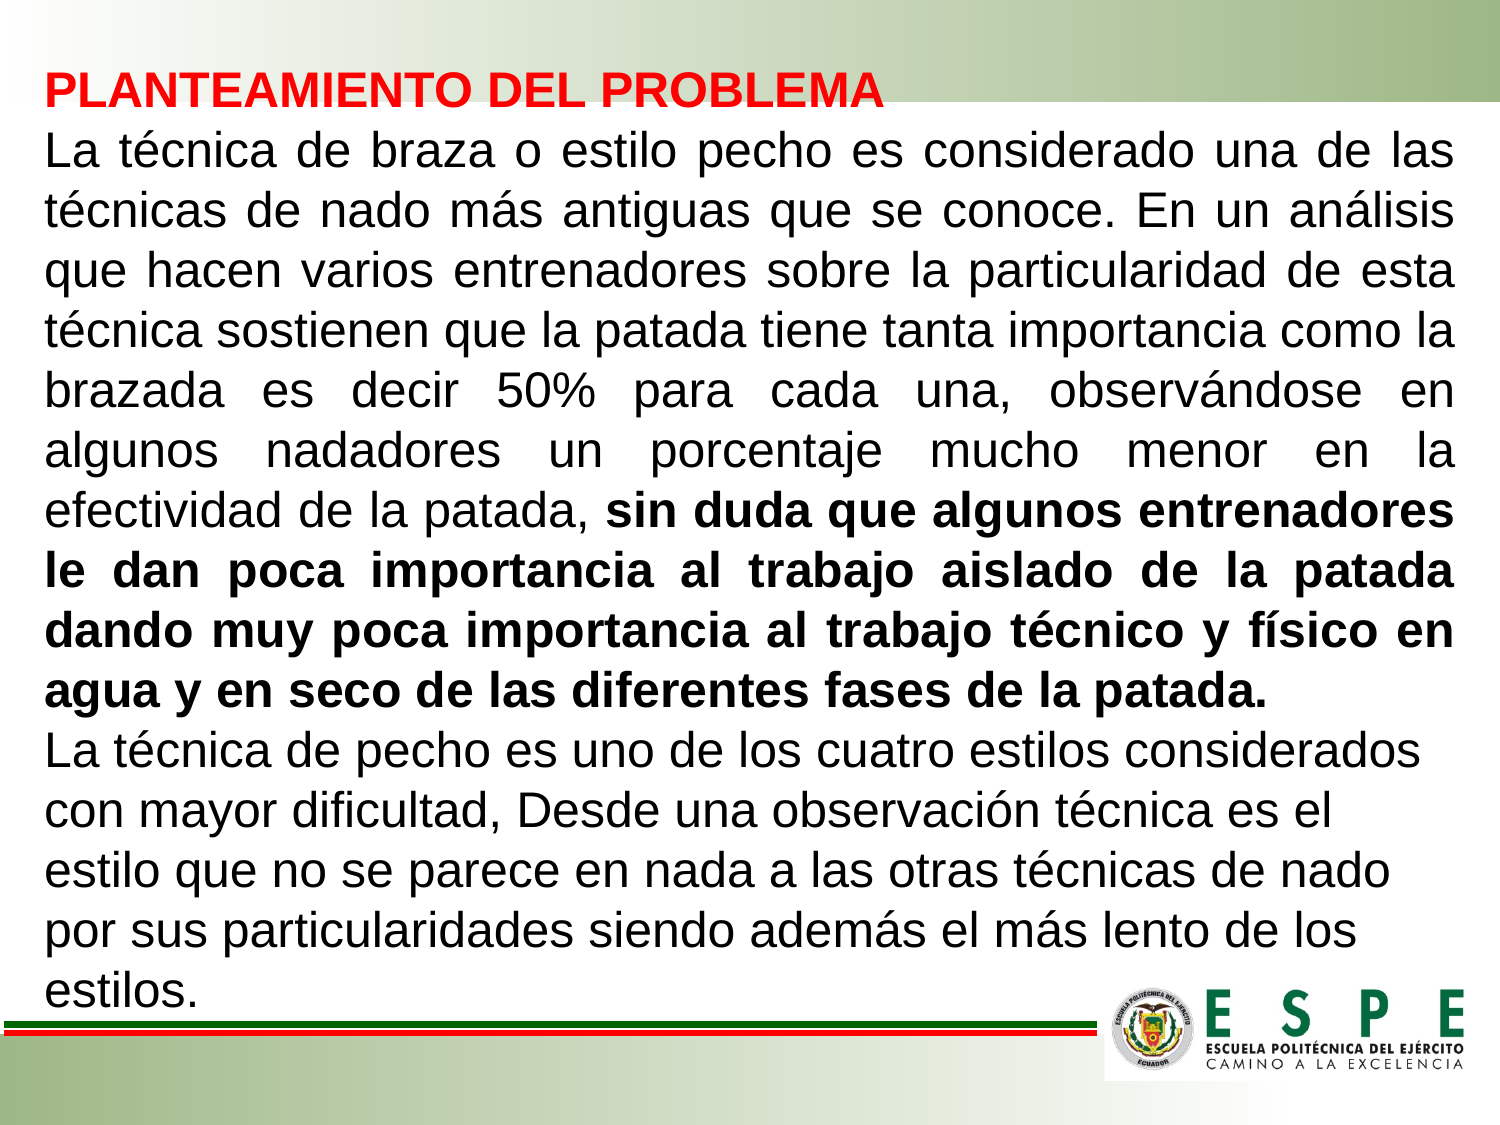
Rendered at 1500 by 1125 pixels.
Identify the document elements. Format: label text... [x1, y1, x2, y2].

picture [1104, 976, 1483, 1081]
text_box PLANTEAMIENTO DEL PROBLEMA La técnica de braza o estilo pecho es considerado una de las técnicas de nado más antiguas que se conoce. En un análisis que hacen varios entrenadores sobre la particularidad de esta técnica sostienen que la patada tiene tanta importancia como la brazada es decir 50% para cada una, observándose en algunos nadadores un porcentaje mucho menor en la efectividad de la patada, sin duda que algunos entrenadores le dan poca importancia al trabajo aislado de la patada dando muy poca importancia al trabajo técnico y físico en agua y en seco de las diferentes fases de la patada. La técnica de pecho es uno de los cuatro estilos considerados con mayor dificultad, Desde una observación técnica es el estilo que no se parece en nada a las otras técnicas de nado por sus particularidades siendo además el más lento de los estilos. [29, 50, 1471, 1026]
